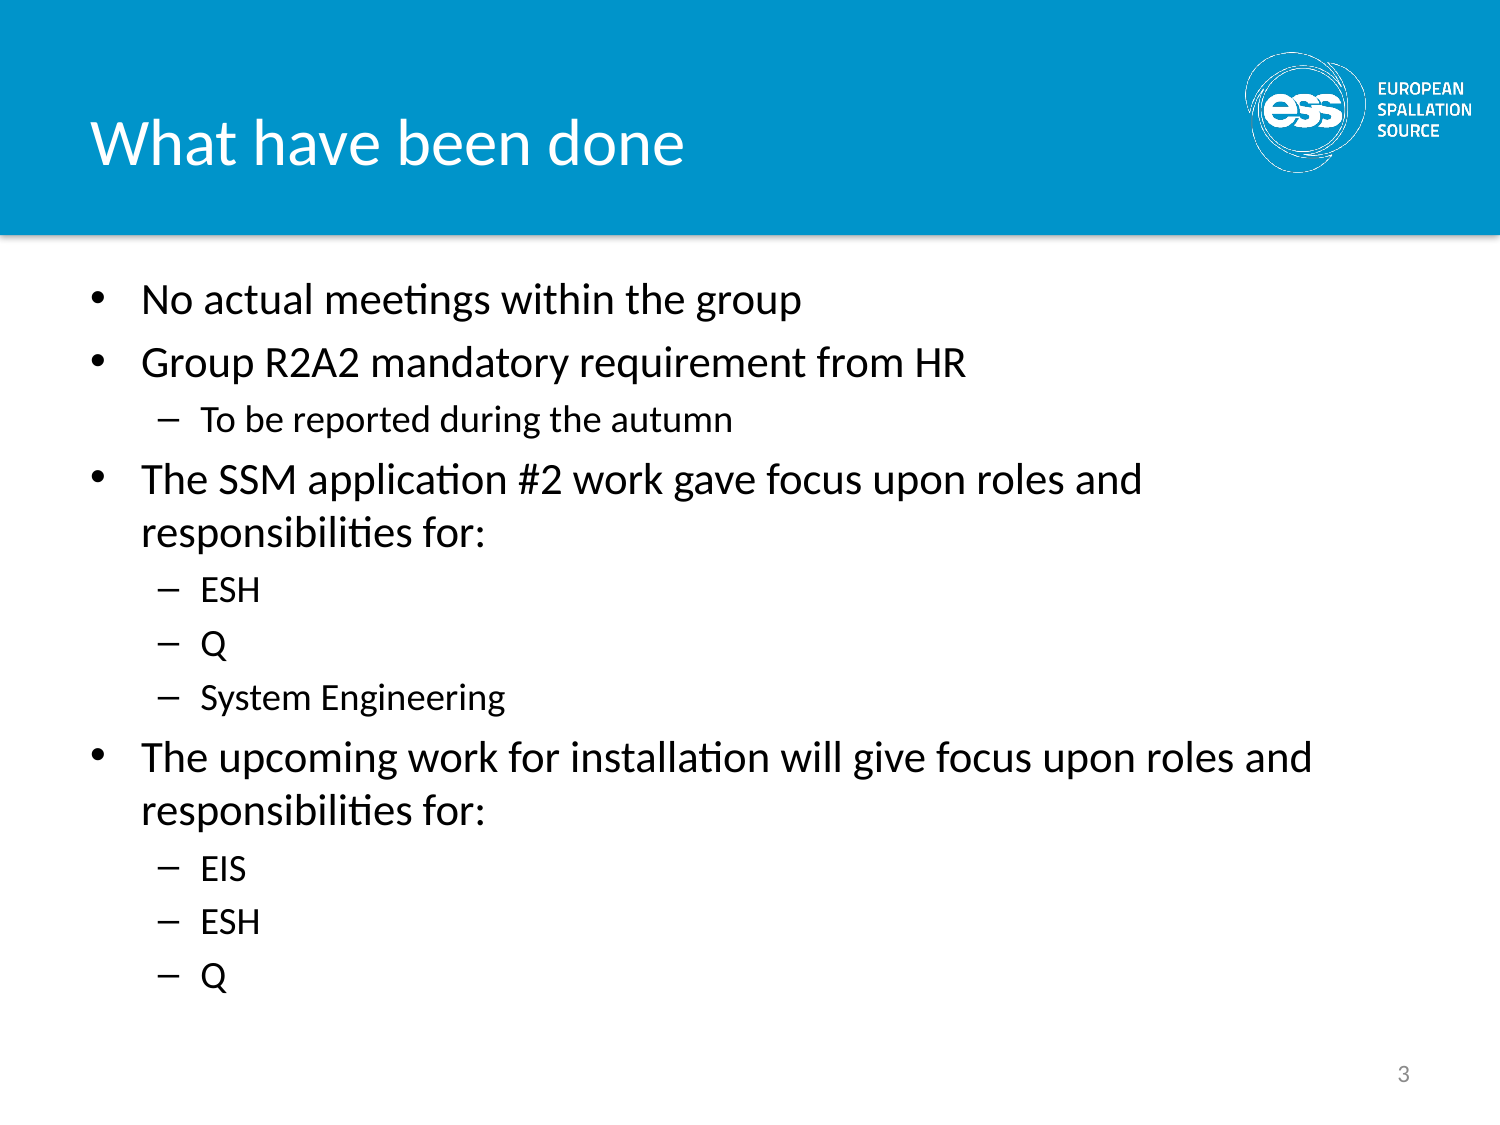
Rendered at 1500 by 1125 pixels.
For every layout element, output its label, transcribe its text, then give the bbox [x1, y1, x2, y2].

picture [1264, 94, 1342, 127]
picture [1432, 125, 1438, 136]
list No actual meetings within the group Group R2A2 mandatory requirement from HR To be reported during the autumn The SSM application #2 work gave focus upon roles and responsibilities for: ESH Q System Engineering The upcoming work for installation will give focus upon roles and responsibilities for: EIS ESH Q [75, 262, 1425, 1005]
picture [1418, 104, 1423, 115]
picture [1422, 125, 1428, 134]
picture [1398, 109, 1406, 115]
picture [1400, 83, 1407, 94]
picture [1436, 104, 1444, 115]
picture [1379, 83, 1385, 94]
picture [1423, 83, 1430, 94]
slide_number 3 [1074, 1042, 1425, 1103]
picture [1454, 83, 1458, 94]
picture [1389, 104, 1393, 115]
picture [1409, 104, 1415, 115]
title What have been done [75, 45, 1247, 233]
picture [1443, 86, 1450, 93]
